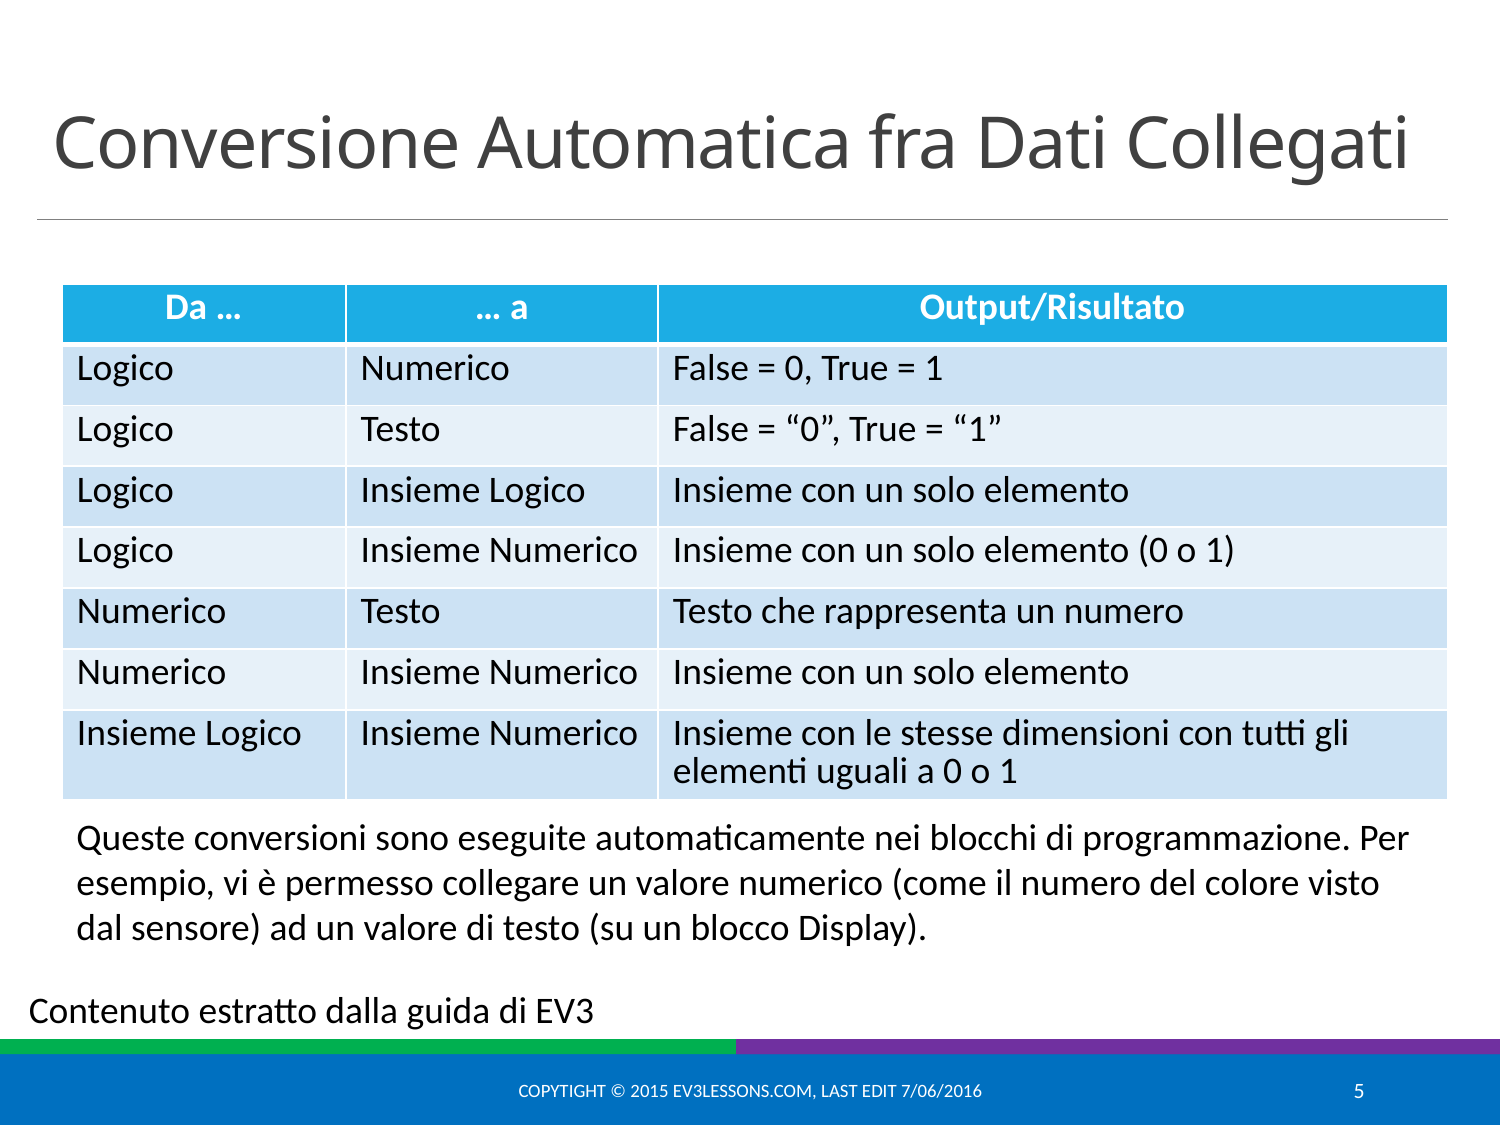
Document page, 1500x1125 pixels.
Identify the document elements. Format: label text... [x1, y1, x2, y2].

table_cell Testo [347, 589, 657, 648]
table_cell Logico [63, 467, 345, 526]
table_cell Logico [63, 406, 345, 465]
slide_number 5 [1218, 1059, 1380, 1120]
table_cell Insieme Logico [347, 467, 657, 526]
table_cell Logico [63, 528, 345, 587]
table_cell Logico [63, 347, 345, 405]
table_cell Insieme Logico [63, 711, 345, 799]
footer Copytight © 2015 EV3Lessons.com, Last edit 7/06/2016 [453, 1059, 1047, 1120]
table_cell Numerico [347, 347, 657, 405]
table_cell Testo [347, 406, 657, 465]
table_cell False = 0, True = 1 [659, 347, 1447, 405]
text_box Queste conversioni sono eseguite automaticamente nei blocchi di programmazione. Per esempio, vi è permesso collegare un valore numerico (come il numero del colore visto dal sensore) ad un valore di testo (su un blocco Display). [61, 805, 1434, 955]
table_cell Insieme Numerico [347, 711, 657, 799]
table_cell Insieme con le stesse dimensioni con tutti gli elementi uguali a 0 o 1 [659, 711, 1447, 799]
table_cell Testo che rappresenta un numero [659, 589, 1447, 648]
table_cell Insieme con un solo elemento [659, 650, 1447, 709]
title Conversione Automatica fra Dati Collegati [37, 47, 1448, 191]
table_cell Numerico [63, 589, 345, 648]
table_cell Insieme con un solo elemento (0 o 1) [659, 528, 1447, 587]
table_cell Insieme Numerico [347, 650, 657, 709]
table_cell Insieme Numerico [347, 528, 657, 587]
table_cell False = “0”, True = “1” [659, 406, 1447, 465]
table_cell Insieme con un solo elemento [659, 467, 1447, 526]
table_header … a [347, 285, 657, 342]
table_header Output/Risultato [659, 285, 1447, 342]
table_header Da … [63, 285, 345, 342]
table_cell Numerico [63, 650, 345, 709]
text_box Contenuto estratto dalla guida di EV3 [14, 978, 623, 1039]
